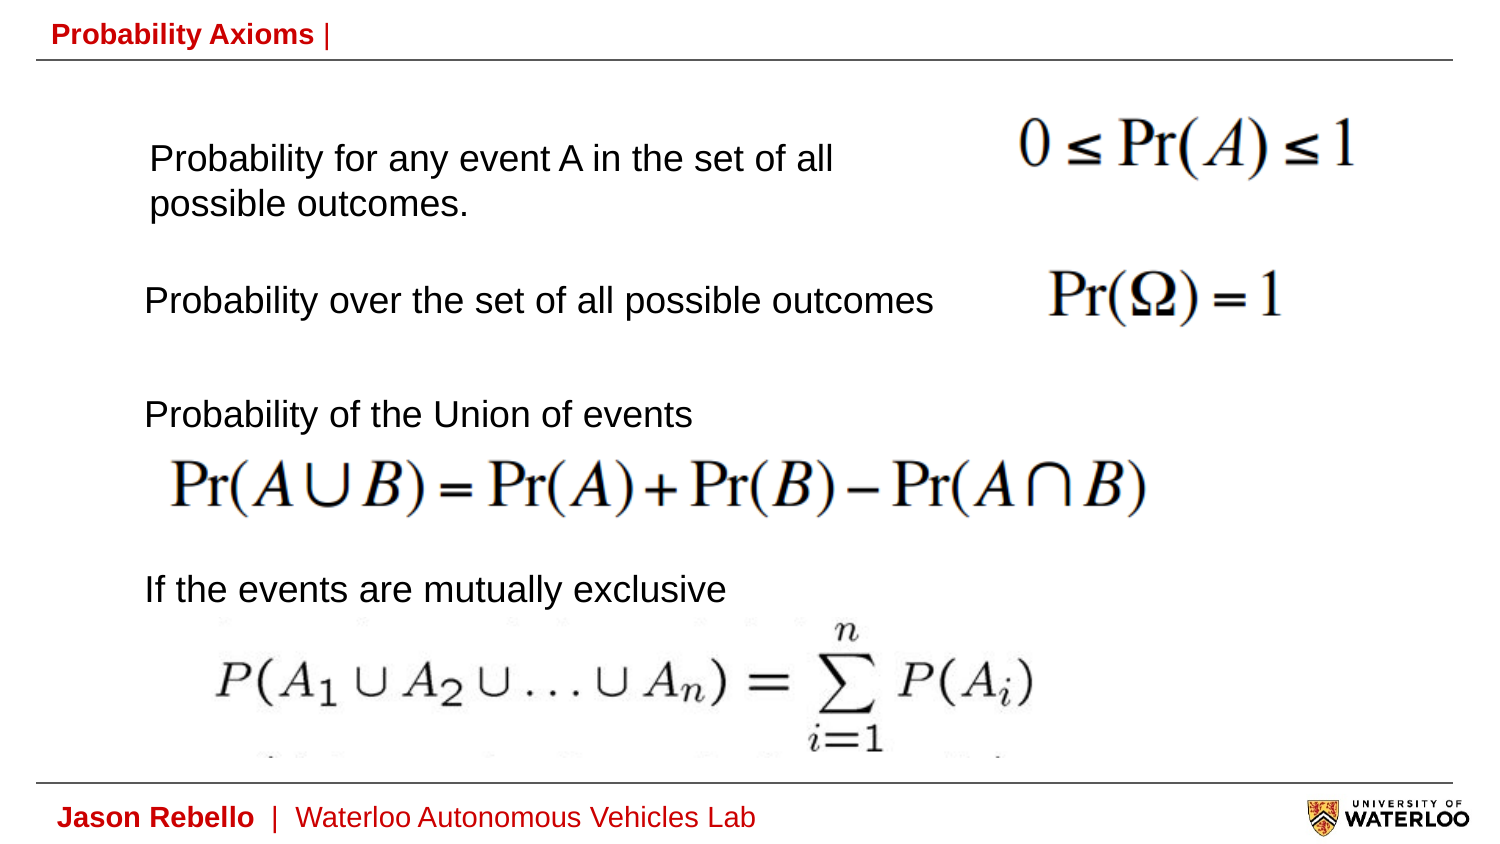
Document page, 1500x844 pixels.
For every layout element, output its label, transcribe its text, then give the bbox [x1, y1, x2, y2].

text_box Probability Axioms | [36, 0, 1240, 52]
picture [1024, 245, 1304, 342]
text_box Probability of the Union of events [129, 374, 980, 434]
picture [209, 617, 1041, 759]
text_box If the events are mutually exclusive [129, 549, 1483, 609]
text_box Jason Rebello | Waterloo Autonomous Vehicles Lab [41, 792, 851, 835]
picture [157, 433, 1154, 538]
picture [1276, 788, 1500, 844]
text_box Probability for any event A in the set of all possible outcomes. [134, 118, 916, 197]
picture [979, 89, 1385, 197]
text_box Probability over the set of all possible outcomes [129, 261, 980, 321]
